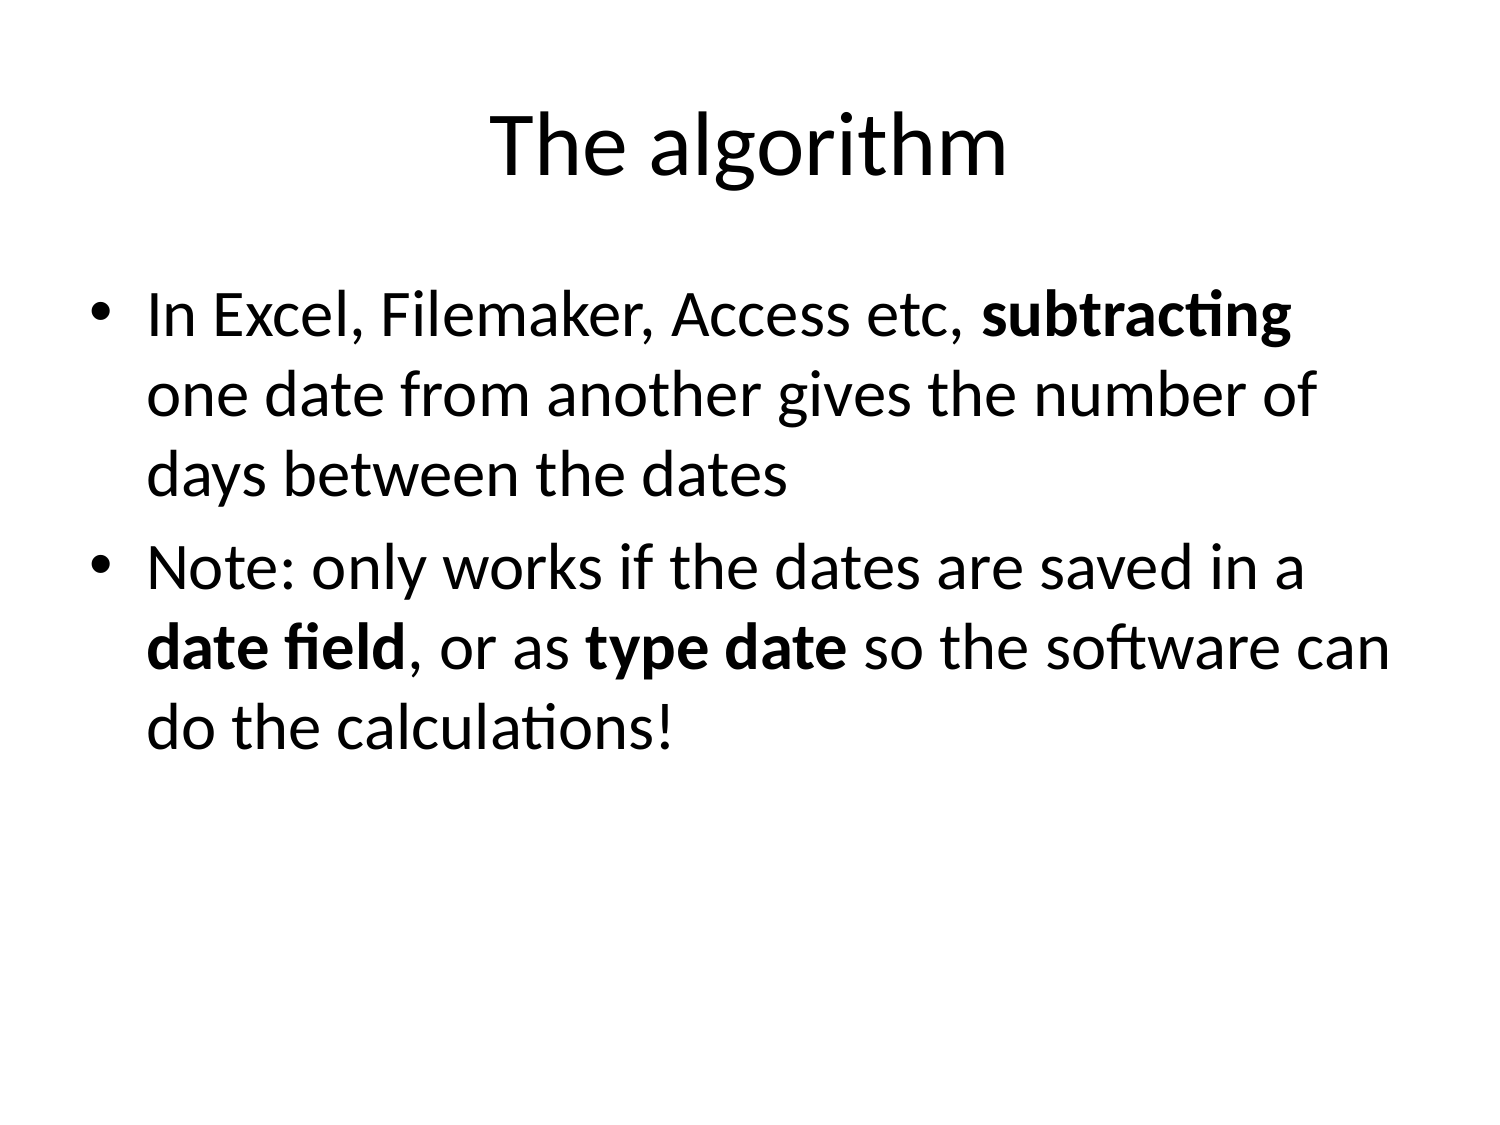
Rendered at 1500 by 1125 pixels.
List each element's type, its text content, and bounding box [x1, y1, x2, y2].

title The algorithm [75, 45, 1425, 233]
list In Excel, Filemaker, Access etc, subtracting one date from another gives the number of days between the dates Note: only works if the dates are saved in a date field, or as type date so the software can do the calculations! [75, 262, 1425, 798]
